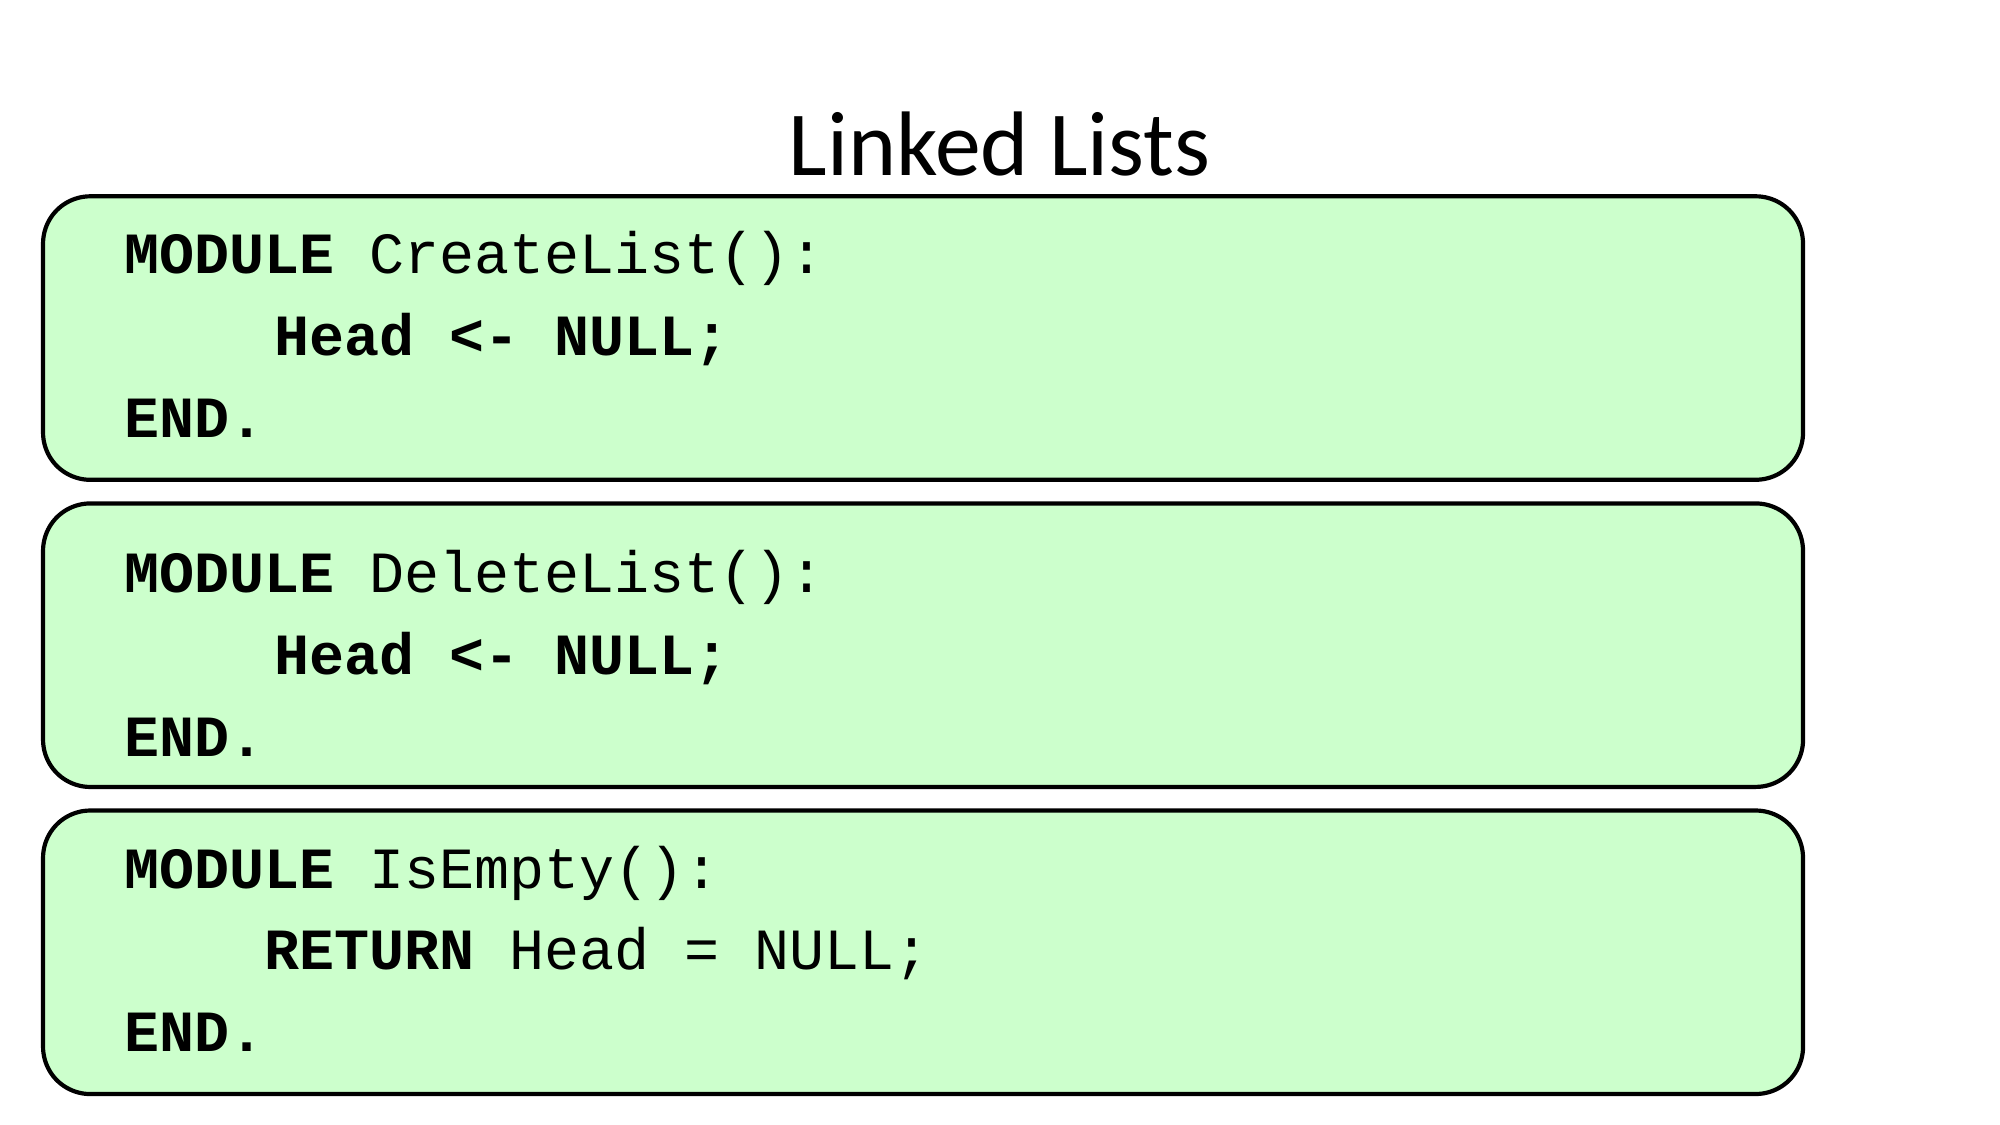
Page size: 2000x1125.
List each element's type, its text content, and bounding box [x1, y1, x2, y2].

title Linked Lists [99, 45, 1900, 233]
text_box MODULE IsEmpty(): RETURN Head = NULL; END. [99, 822, 1900, 1118]
text_box MODULE DeleteList(): Head <- NULL; END. [99, 527, 1900, 822]
text_box [40, 808, 1790, 1097]
text_box [40, 501, 1800, 790]
text_box [40, 194, 99, 482]
list MODULE CreateList(): Head <- NULL; END. [99, 233, 1900, 527]
